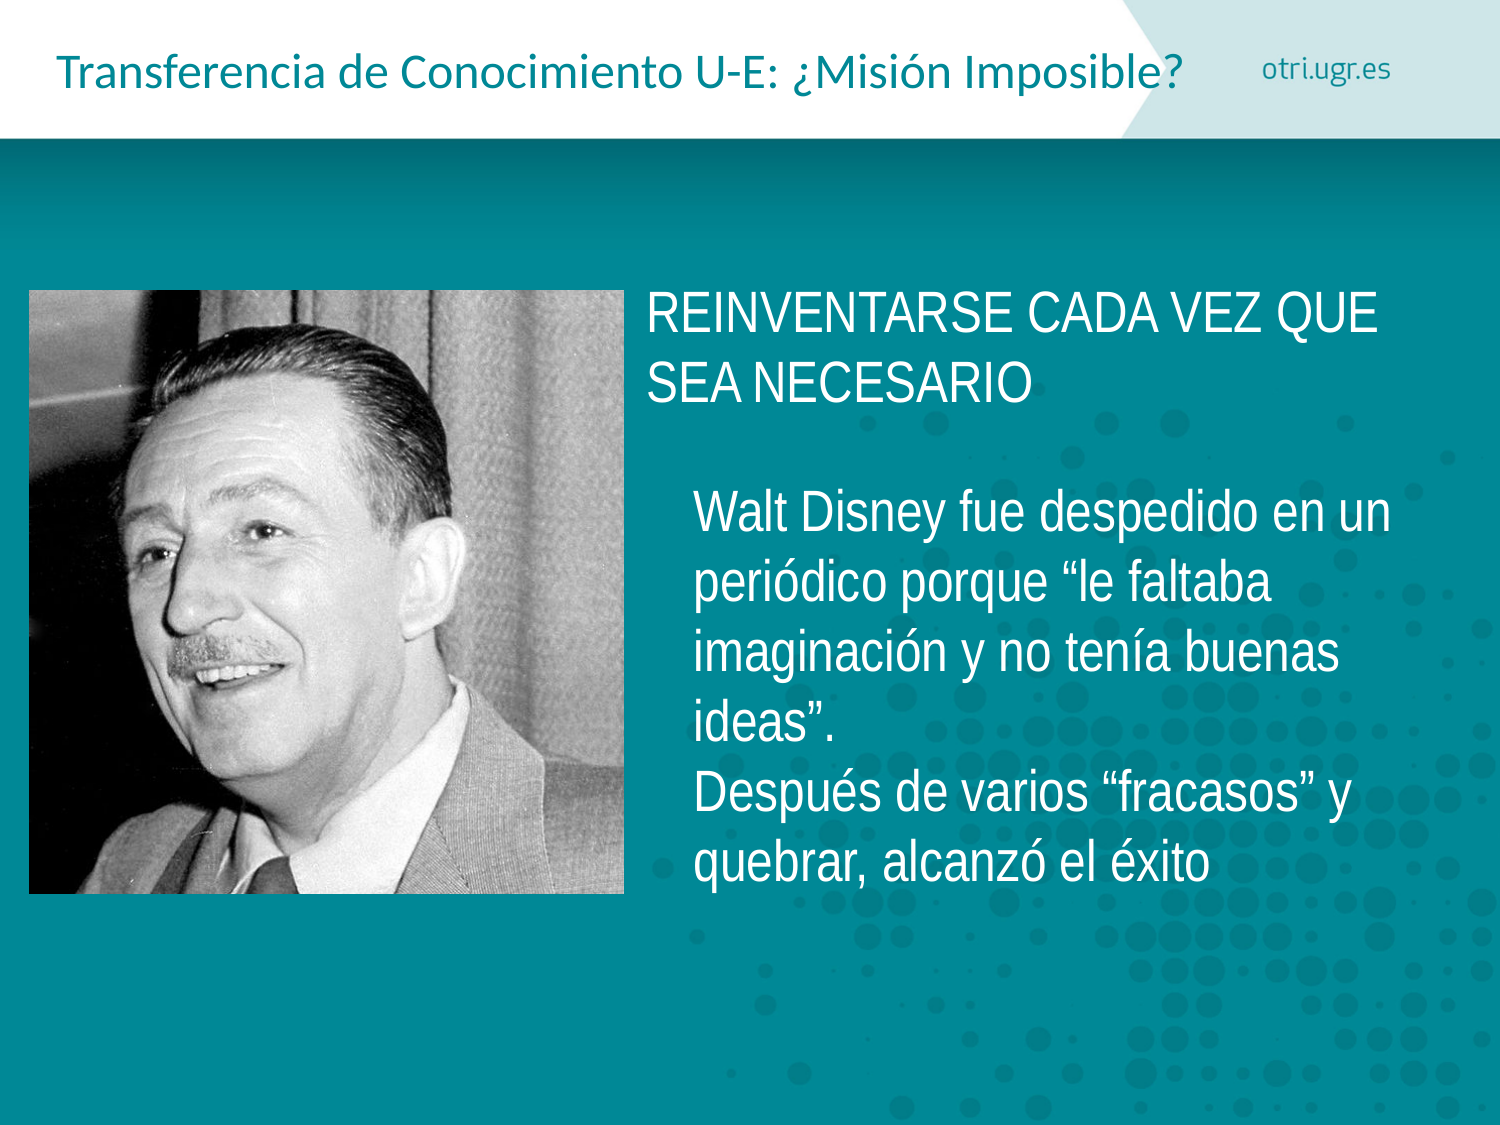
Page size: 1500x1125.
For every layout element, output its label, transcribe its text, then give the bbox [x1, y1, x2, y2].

picture [0, 0, 1500, 1125]
text_box Walt Disney fue despedido en un periódico porque “le faltaba imaginación y no tenía buenas ideas”. Después de varios “fracasos” y quebrar, alcanzó el éxito [679, 465, 1412, 901]
text_box REINVENTARSE CADA VEZ QUE SEA NECESARIO [631, 267, 1436, 422]
title Transferencia de Conocimiento U-E: ¿Misión Imposible? [41, 30, 1247, 114]
